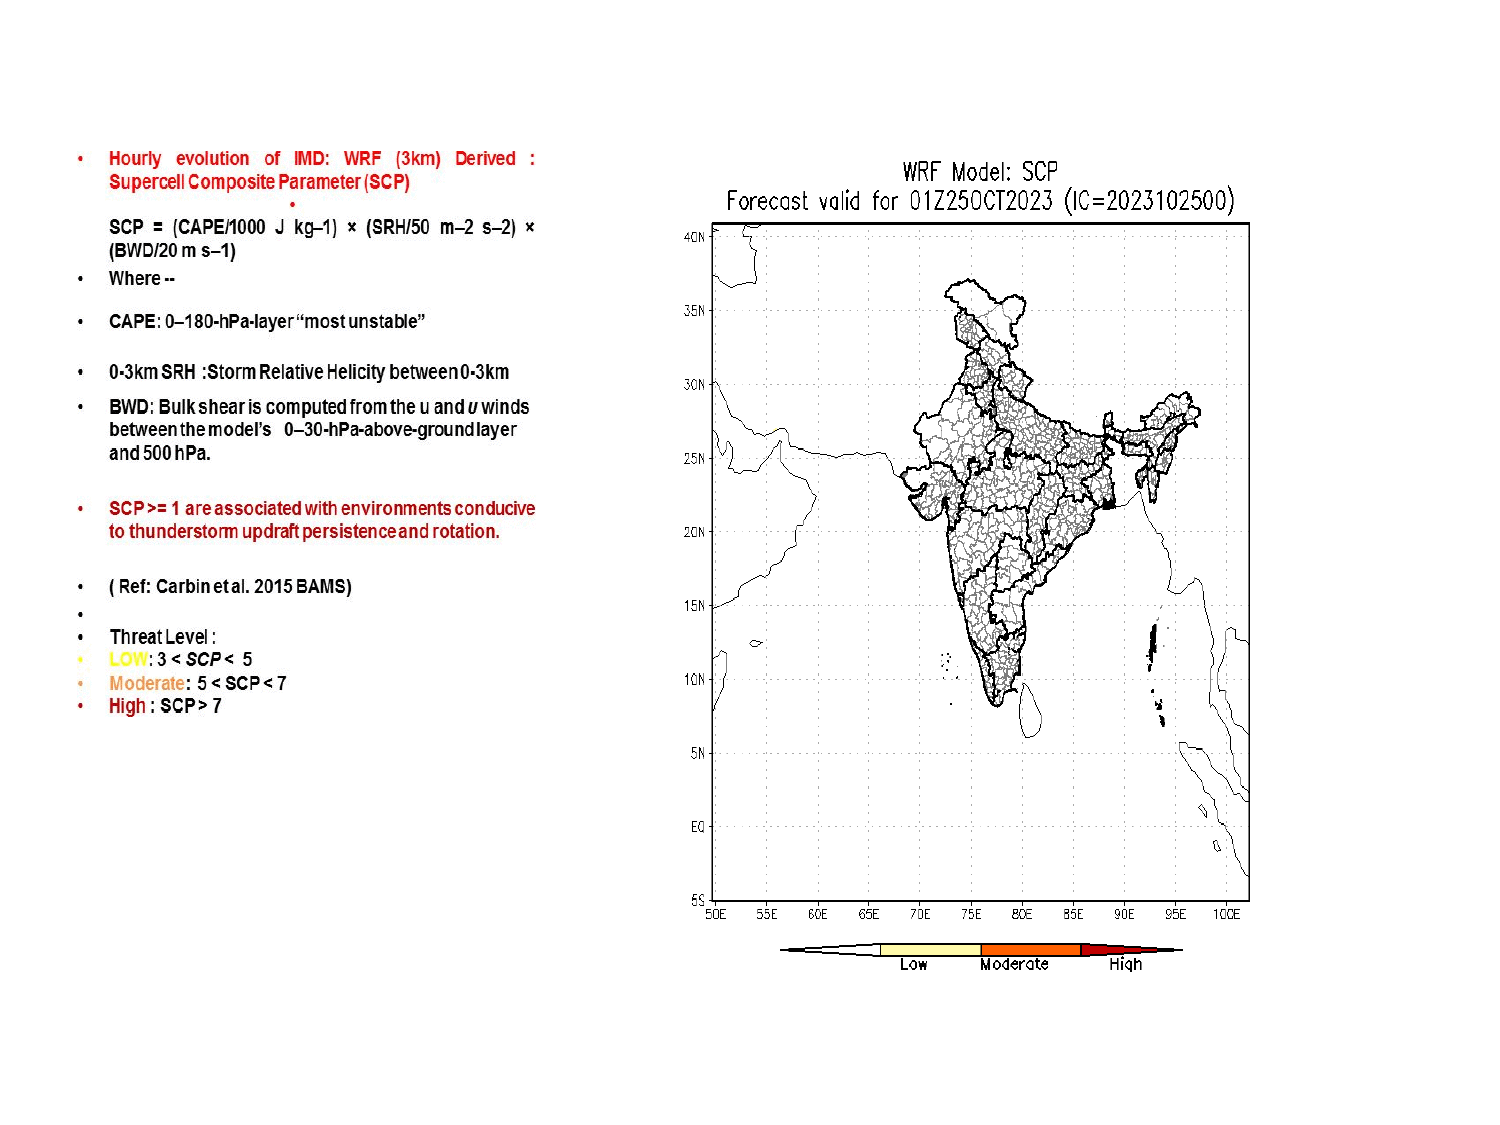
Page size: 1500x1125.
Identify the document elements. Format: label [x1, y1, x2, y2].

picture [74, 149, 1426, 976]
